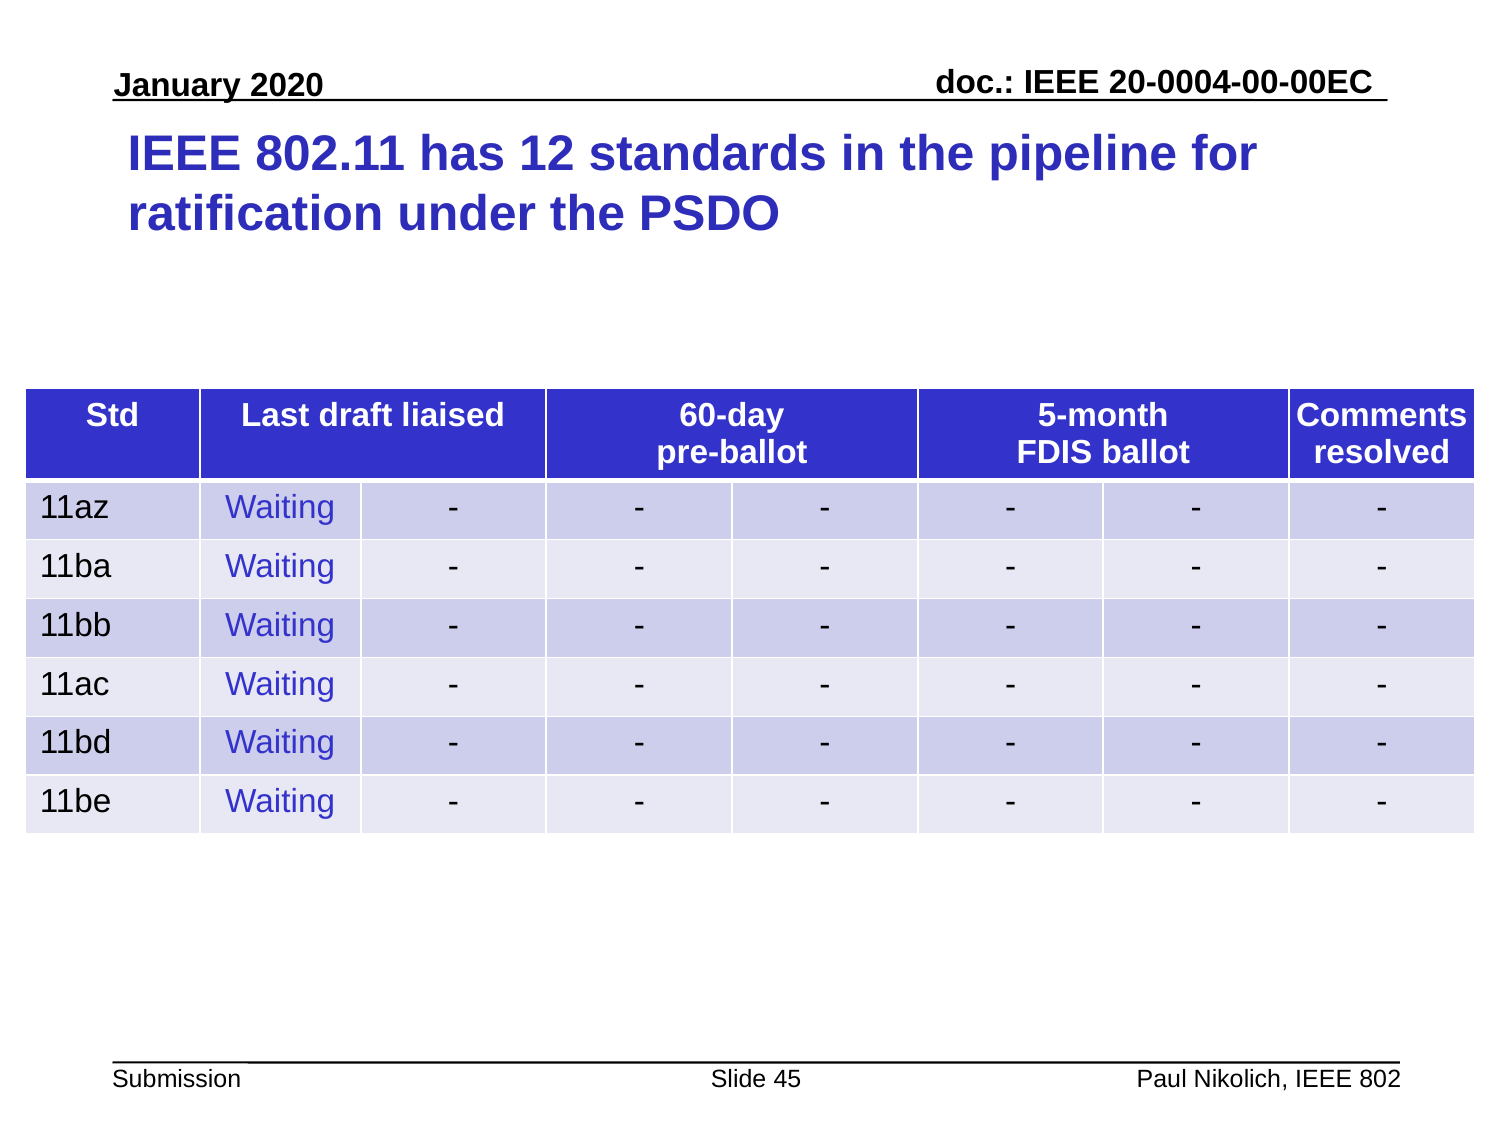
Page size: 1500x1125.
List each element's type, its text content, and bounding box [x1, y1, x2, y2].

table_cell Waiting [201, 658, 360, 716]
table_cell Waiting [201, 540, 360, 598]
table_cell - [1290, 776, 1474, 833]
table_cell - [1290, 483, 1474, 539]
table_cell - [547, 599, 731, 657]
table_cell 11ba [26, 540, 199, 598]
table_cell - [362, 599, 545, 657]
table_cell - [1104, 658, 1288, 716]
table_cell - [919, 483, 1102, 539]
table_cell - [1104, 599, 1288, 657]
table_cell - [547, 658, 731, 716]
table_cell - [733, 717, 917, 774]
table_cell - [547, 540, 731, 598]
slide_number Slide 45 [709, 1061, 803, 1093]
table_cell 11be [26, 776, 199, 833]
table_cell 11az [26, 483, 199, 539]
table_cell - [362, 717, 545, 774]
table_cell - [919, 599, 1102, 657]
table_cell - [547, 483, 731, 539]
table_cell - [1290, 540, 1474, 598]
table_cell - [547, 717, 731, 774]
table_cell 11bd [26, 717, 199, 774]
table_header Last draft liaised [201, 389, 545, 478]
footer Paul Nikolich, IEEE 802 [1135, 1061, 1402, 1093]
table_cell - [733, 540, 917, 598]
table_cell - [919, 658, 1102, 716]
title IEEE 802.11 has 12 standards in the pipeline for ratification under the PSDO [112, 112, 1388, 288]
table_cell - [733, 599, 917, 657]
table_cell - [1290, 717, 1474, 774]
table_cell - [1290, 599, 1474, 657]
table_cell - [1290, 658, 1474, 716]
table_cell - [1104, 483, 1288, 539]
table_header 60-day pre-ballot [547, 389, 917, 478]
table_cell - [362, 658, 545, 716]
table_cell - [362, 776, 545, 833]
table_cell - [919, 540, 1102, 598]
table_cell Waiting [201, 717, 360, 774]
table_cell - [547, 776, 731, 833]
table_cell - [1104, 540, 1288, 598]
table_cell - [362, 540, 545, 598]
table_cell - [1104, 717, 1288, 774]
table_cell - [919, 776, 1102, 833]
table_cell 11bb [26, 599, 199, 657]
table_cell - [919, 717, 1102, 774]
table_cell - [362, 483, 545, 539]
table_cell - [733, 483, 917, 539]
table_cell - [733, 776, 917, 833]
table_cell Waiting [201, 483, 360, 539]
table_header Comments resolved [1290, 389, 1474, 478]
table_header Std [26, 389, 199, 478]
table_header 5-month FDIS ballot [919, 389, 1288, 478]
table_cell Waiting [201, 776, 360, 833]
table_cell - [1104, 776, 1288, 833]
table_cell Waiting [201, 599, 360, 657]
table_cell 11ac [26, 658, 199, 716]
table_cell - [733, 658, 917, 716]
